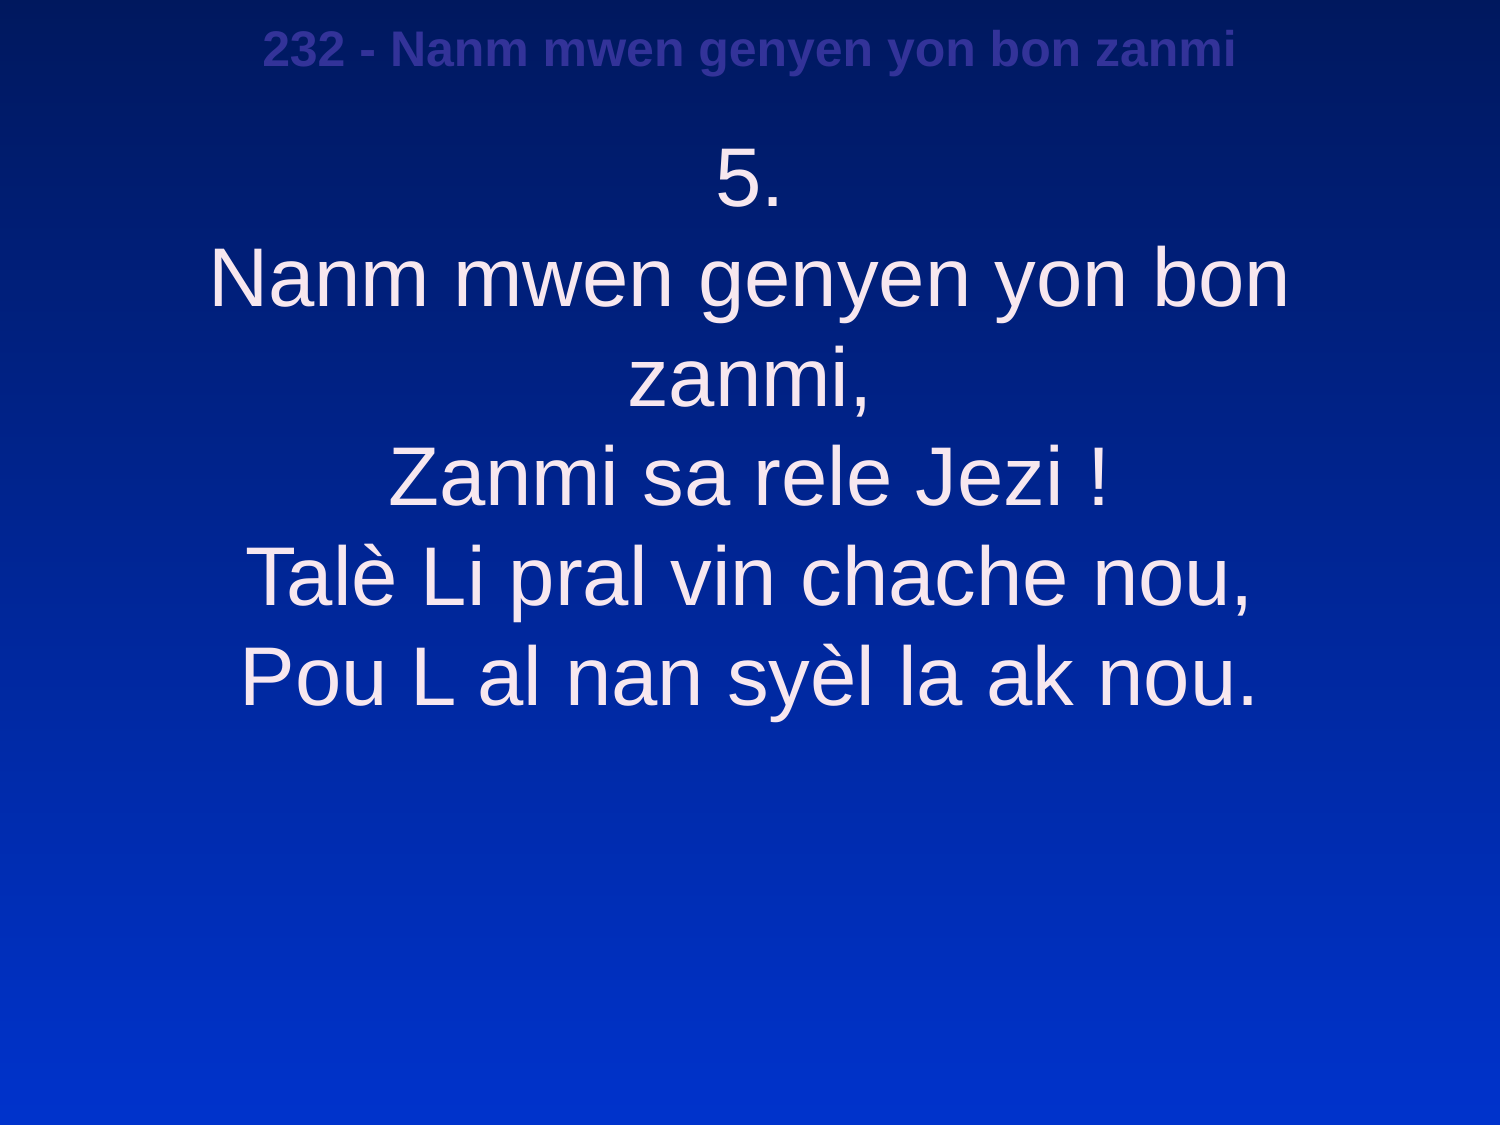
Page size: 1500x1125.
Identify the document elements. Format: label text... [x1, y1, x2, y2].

text_box 5. Nanm mwen genyen yon bon zanmi, Zanmi sa rele Jezi ! Talè Li pral vin chache nou, Pou L al nan syèl la ak nou. [79, 115, 1421, 730]
text_box 232 - Nanm mwen genyen yon bon zanmi [0, 9, 1500, 79]
